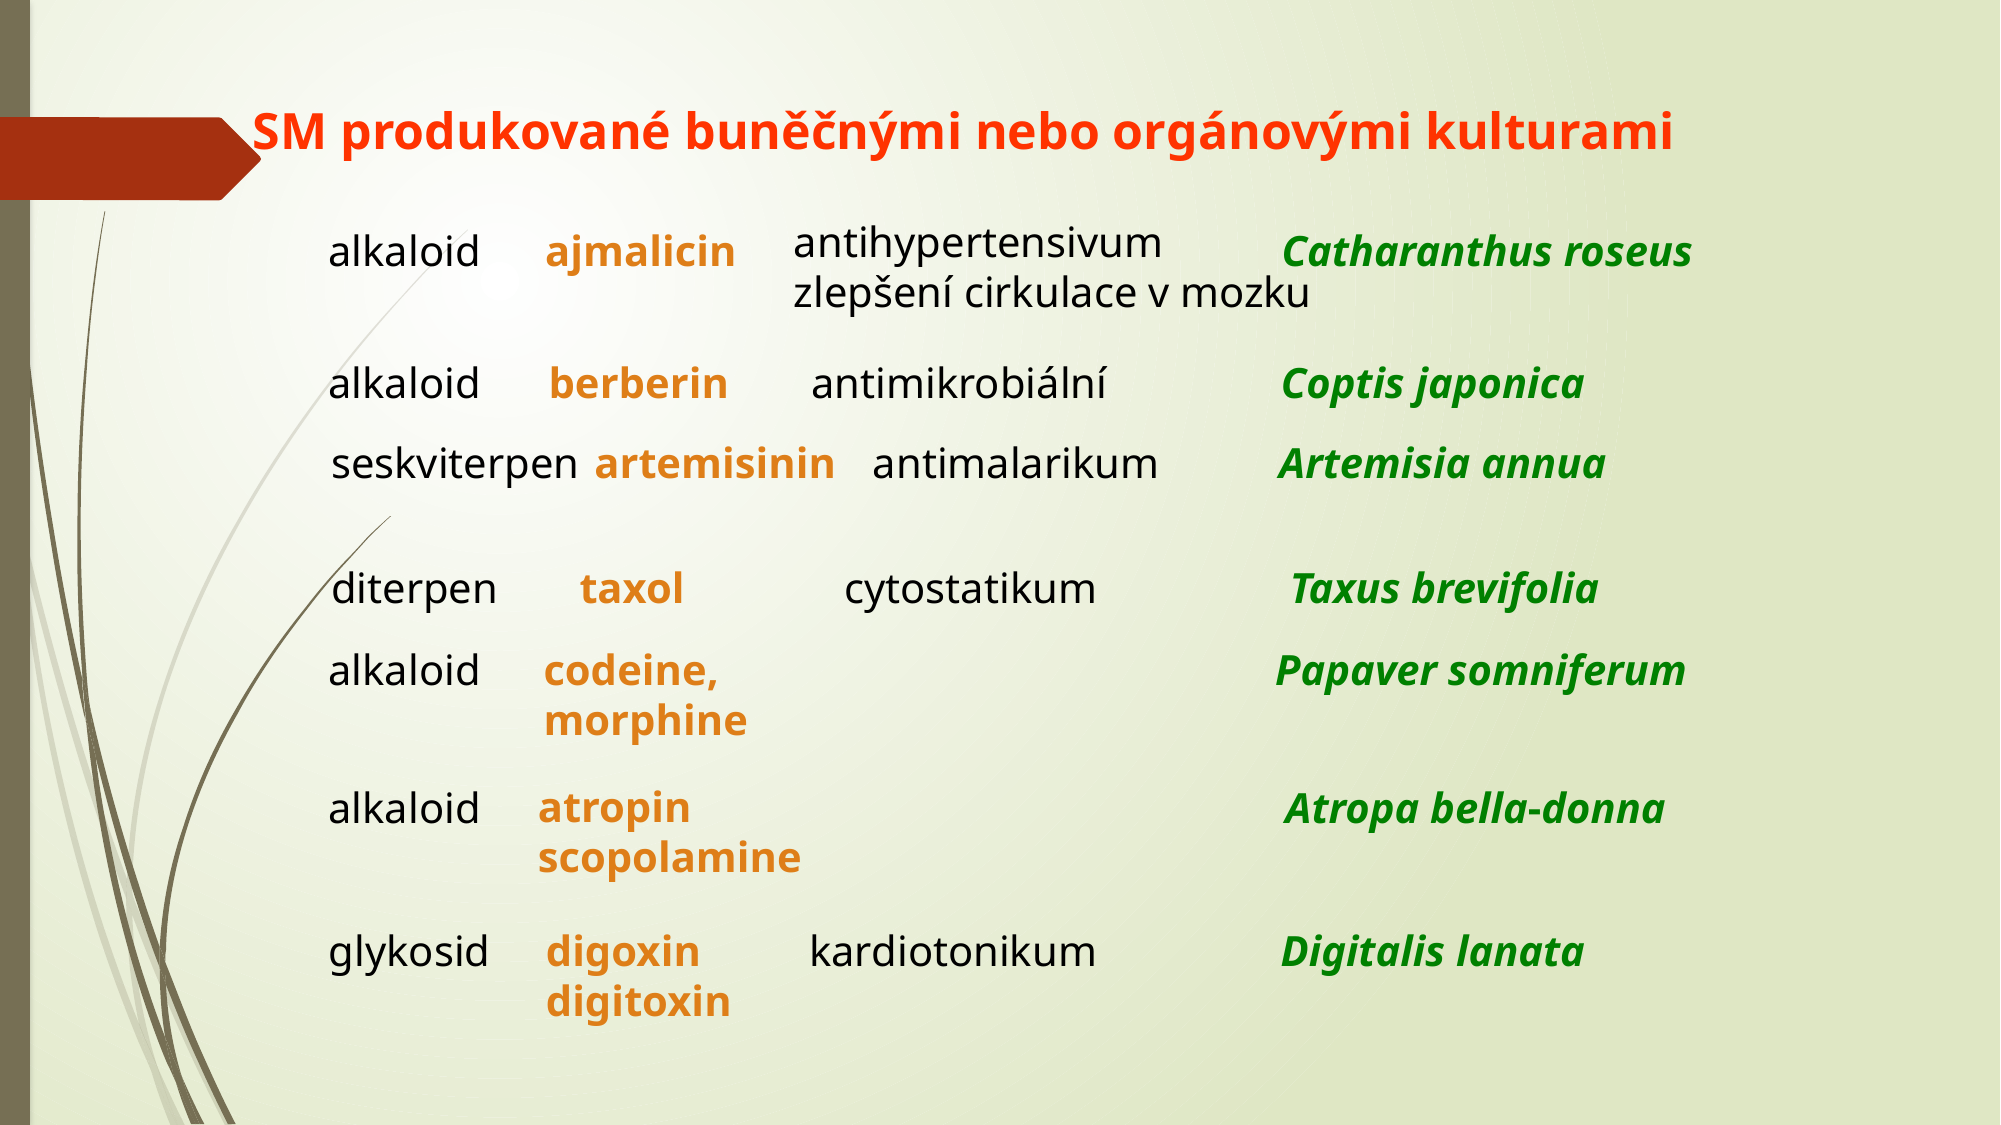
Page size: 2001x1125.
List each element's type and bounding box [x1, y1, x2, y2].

text_box [291, 92, 1709, 1033]
